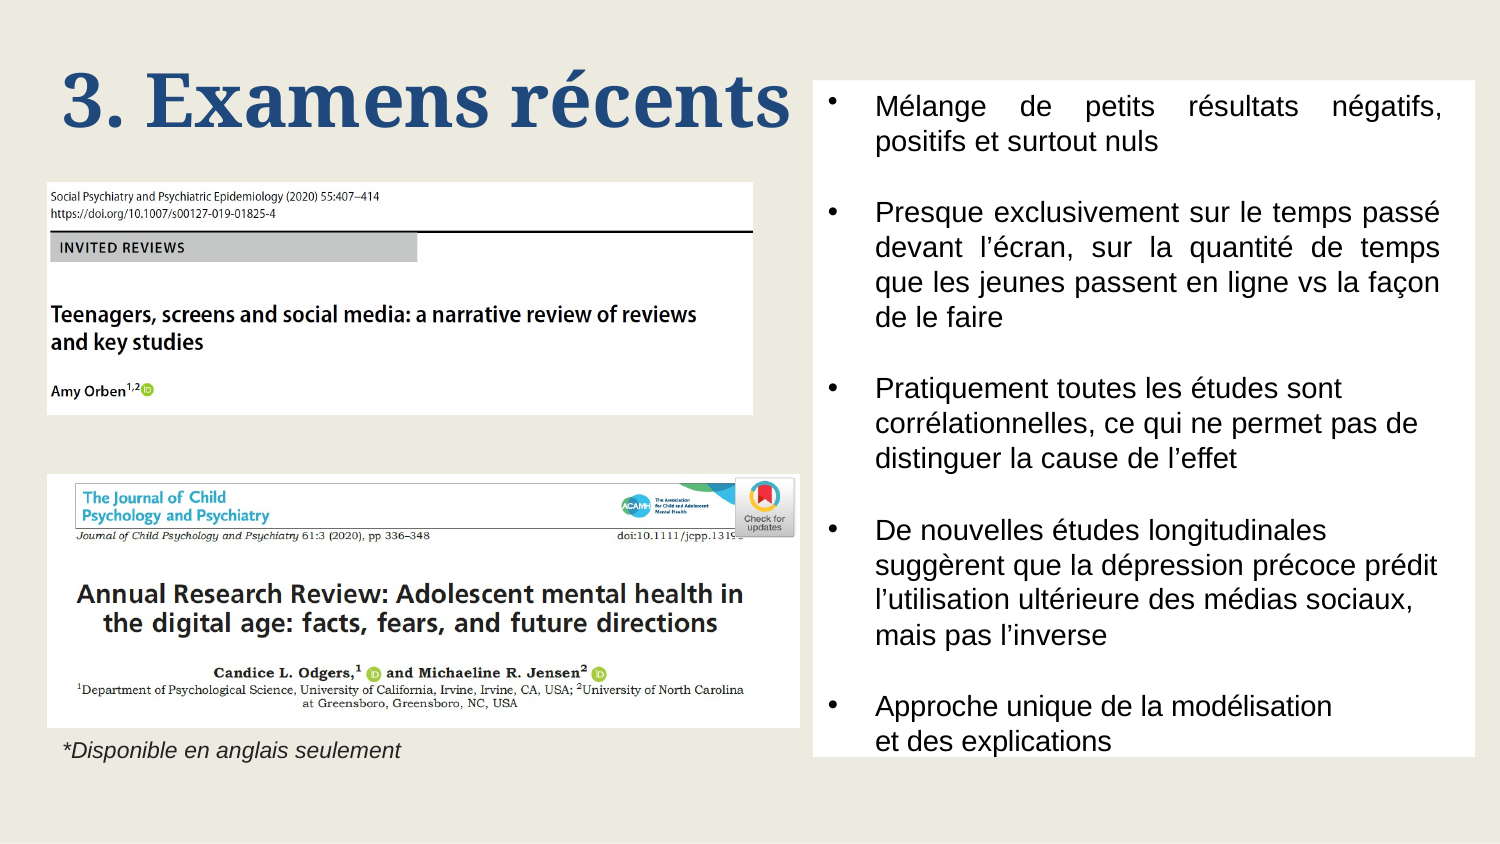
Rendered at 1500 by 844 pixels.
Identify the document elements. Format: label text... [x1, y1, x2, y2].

title 3. Examens récents [60, 50, 800, 194]
text_box [0, 0, 1500, 844]
text_box *Disponible en anglais seulement [47, 735, 602, 771]
picture [47, 182, 753, 415]
text_box Mélange de petits résultats négatifs, positifs et surtout nuls Presque exclusivement sur le temps passé devant l’écran, sur la quantité de temps que les jeunes passent en ligne vs la façon de le faire Pratiquement toutes les études sont corrélationnelles, ce qui ne permet pas de distinguer la cause de l’effet De nouvelles études longitudinales suggèrent que la dépression précoce prédit l’utilisation ultérieure des médias sociaux, mais pas l’inverse Approche unique de la modélisation et des explications [812, 80, 1475, 757]
picture [47, 474, 800, 729]
